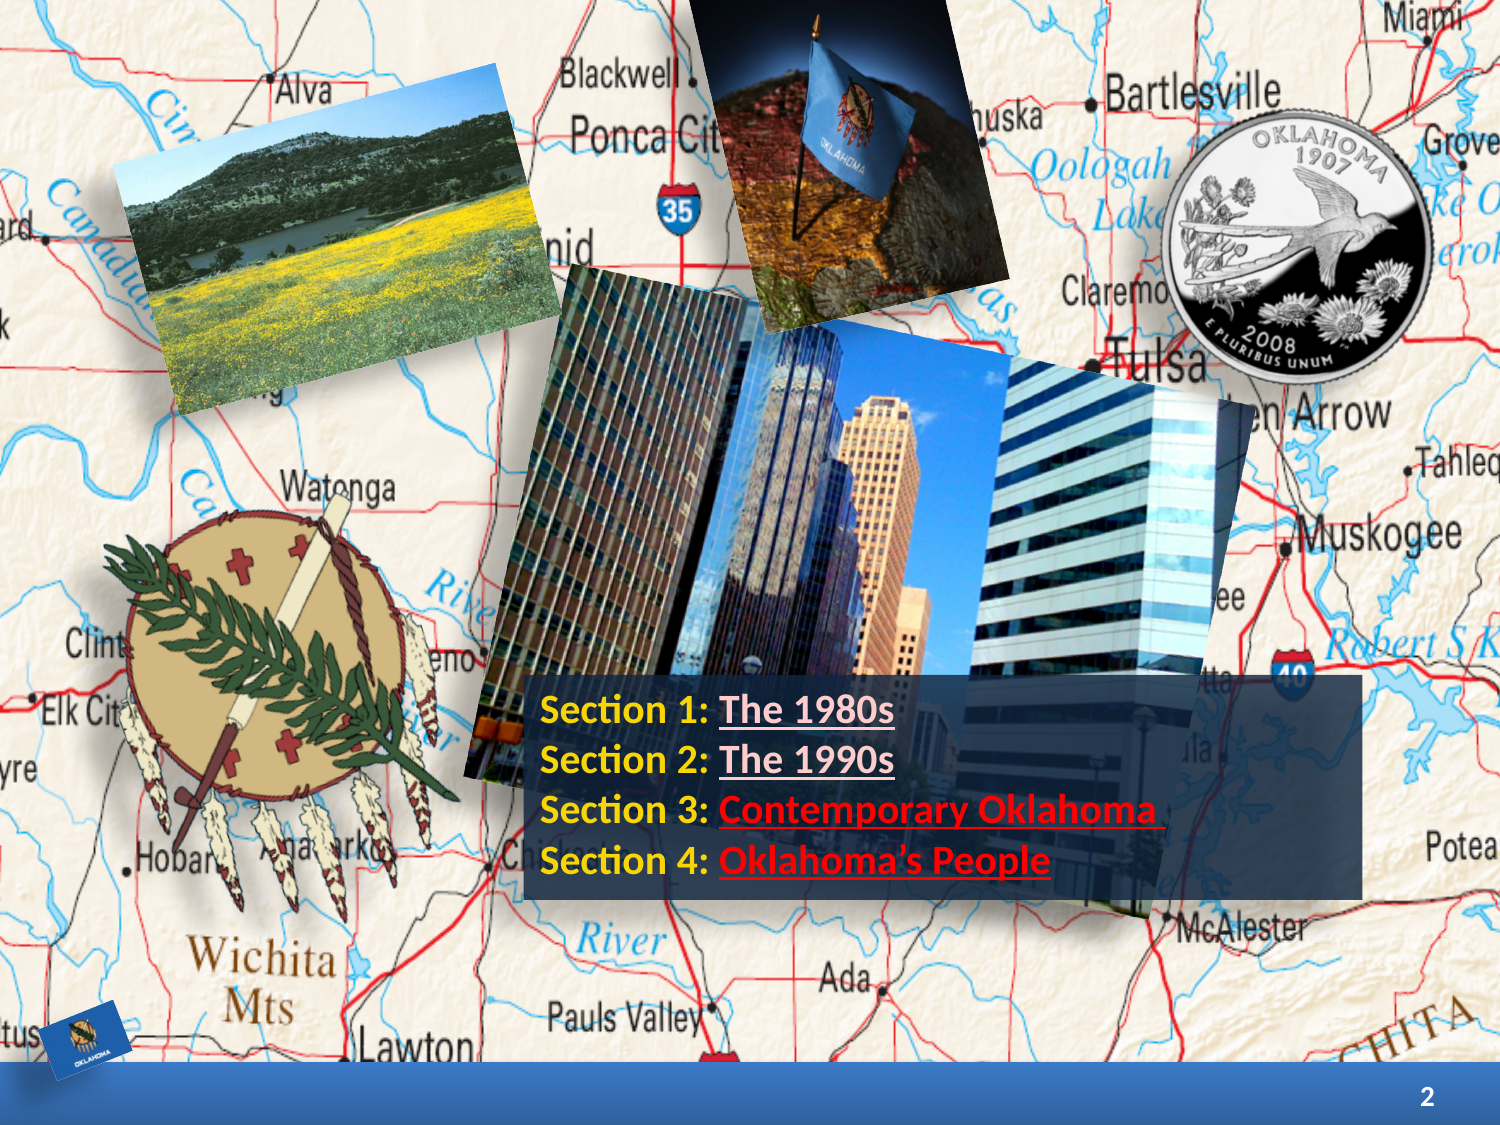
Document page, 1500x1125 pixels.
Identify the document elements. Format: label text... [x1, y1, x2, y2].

slide_number 2 [1100, 1065, 1450, 1125]
text_box Section 1: The 1980s Section 2: The 1990s Section 3: Contemporary Oklahoma Section 4: Oklahoma’s People [524, 674, 1350, 890]
picture [0, 0, 1500, 1080]
text_box [523, 674, 1363, 900]
